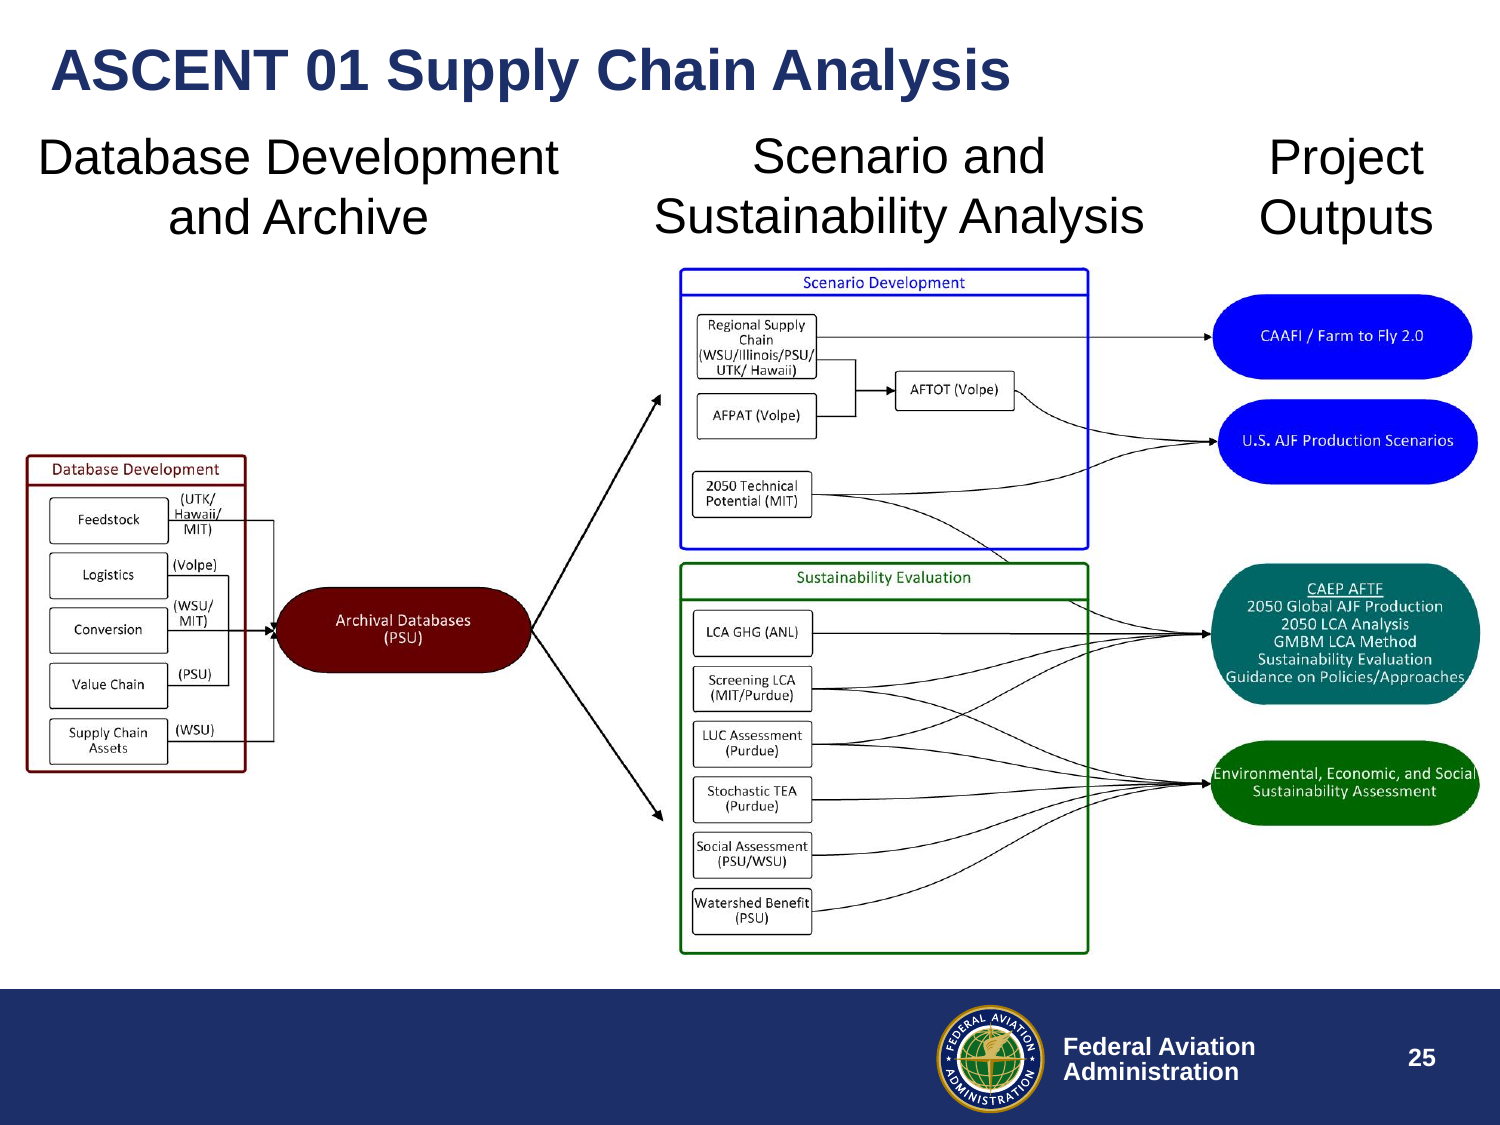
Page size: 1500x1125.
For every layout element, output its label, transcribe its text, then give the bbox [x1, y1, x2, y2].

text_box Scenario and Sustainability Analysis [619, 118, 1179, 252]
text_box Project Outputs [1203, 117, 1490, 253]
picture [25, 266, 1481, 956]
text_box 25 [1138, 1034, 1451, 1110]
text_box Database Development and Archive [7, 117, 590, 252]
title ASCENT 01 Supply Chain Analysis [34, 17, 1482, 118]
